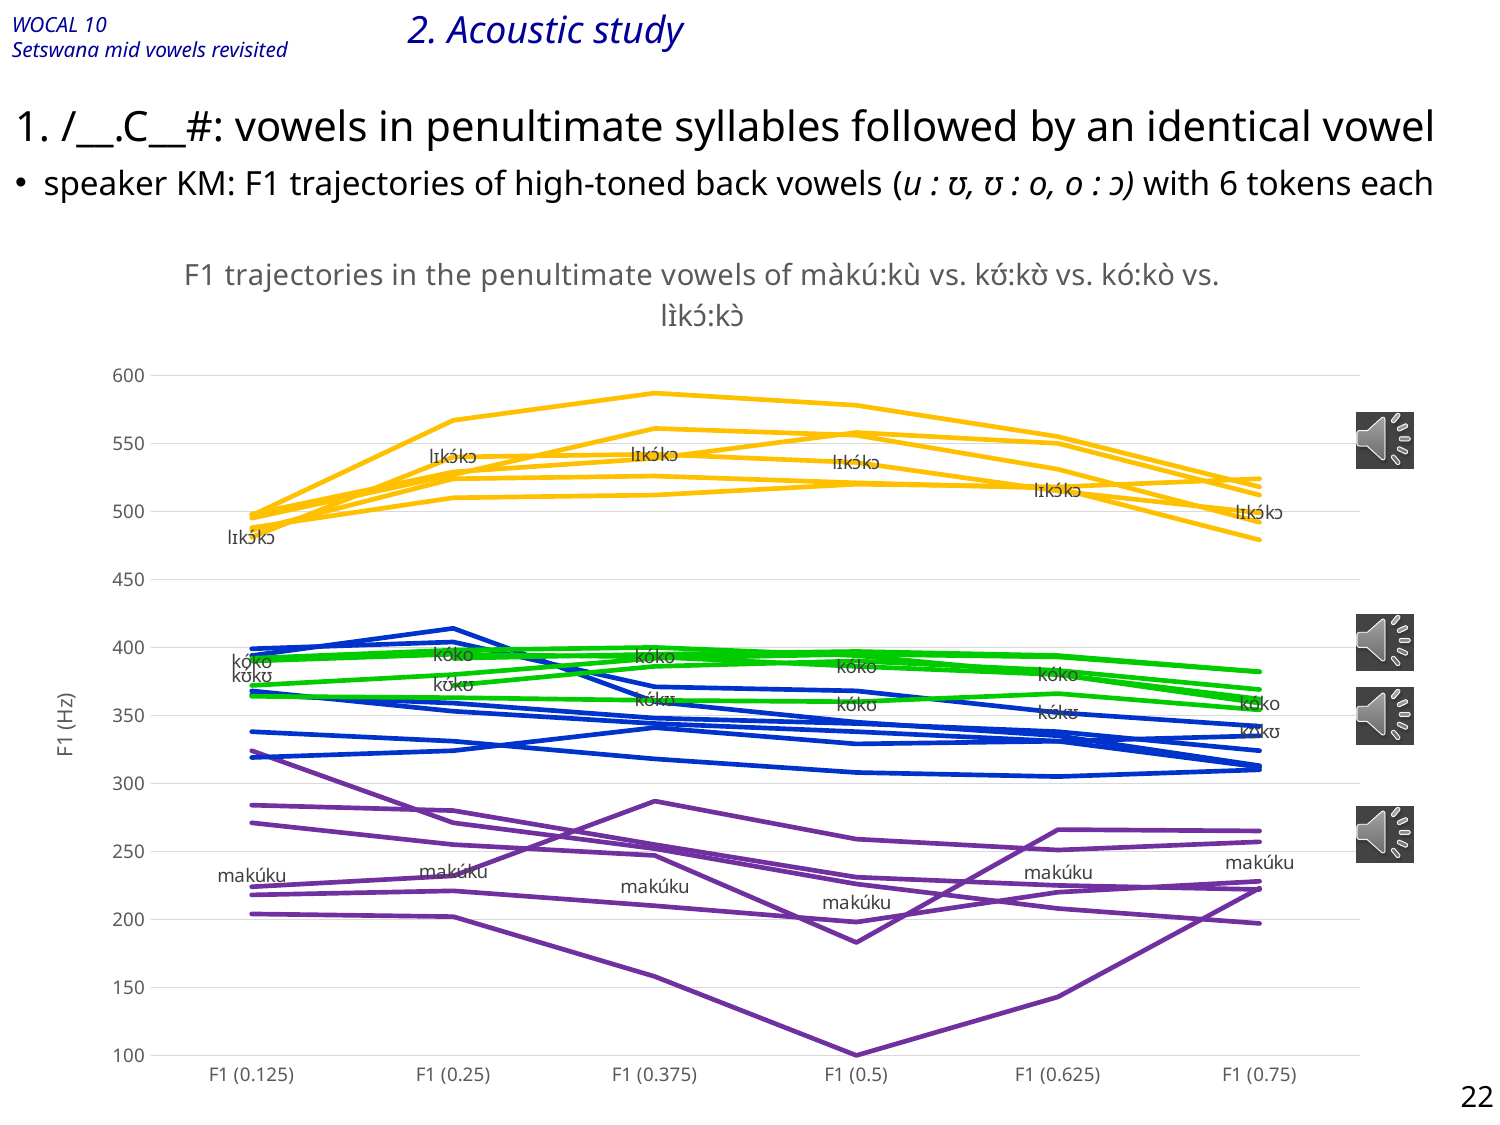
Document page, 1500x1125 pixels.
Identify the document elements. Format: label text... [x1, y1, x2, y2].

list 1. /__.C__#: vowels in penultimate syllables followed by an identical vowel speaker KM: F1 trajectories of high-toned back vowels (u : ʊ, ʊ : o, o : ɔ) with 6 tokens each [0, 92, 1500, 1035]
picture [1355, 686, 1415, 746]
picture [1355, 804, 1415, 865]
picture [1355, 612, 1415, 673]
title 2. Acoustic study [395, 0, 1500, 55]
chart [17, 219, 1389, 1106]
picture [1355, 410, 1415, 471]
slide_number 22 [1435, 1069, 1500, 1125]
